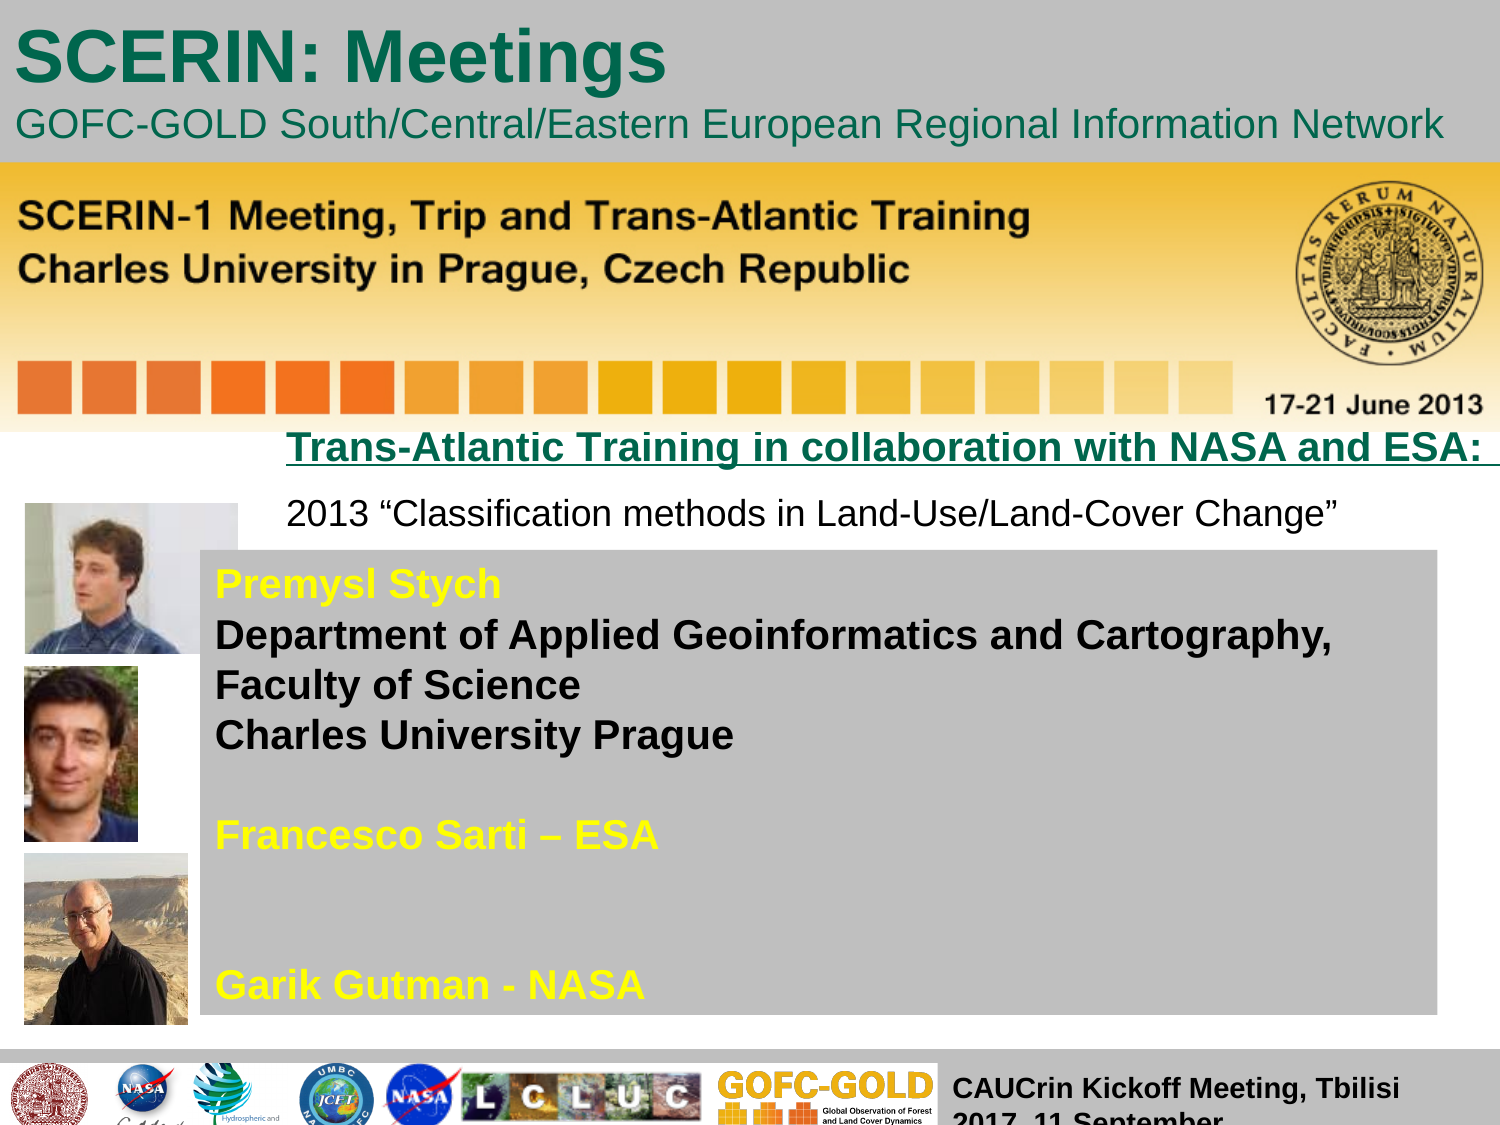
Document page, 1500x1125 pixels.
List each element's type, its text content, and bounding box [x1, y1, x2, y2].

picture [24, 503, 239, 654]
text_box Premysl Stych Department of Applied Geoinformatics and Cartography, Faculty of Science Charles University Prague Francesco Sarti – ESA Garik Gutman - NASA [200, 549, 1438, 1015]
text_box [0, 1049, 1500, 1125]
text_box Trans-Atlantic Training in collaboration with NASA and ESA: 2013 “Classification methods in Land-Use/Land-Cover Change” [224, 439, 1500, 542]
picture [24, 853, 188, 1026]
picture [24, 666, 138, 842]
picture [0, 162, 1500, 433]
text_box SCERIN: Meetings GOFC-GOLD South/Central/Eastern European Regional Information Network [0, 0, 1500, 161]
